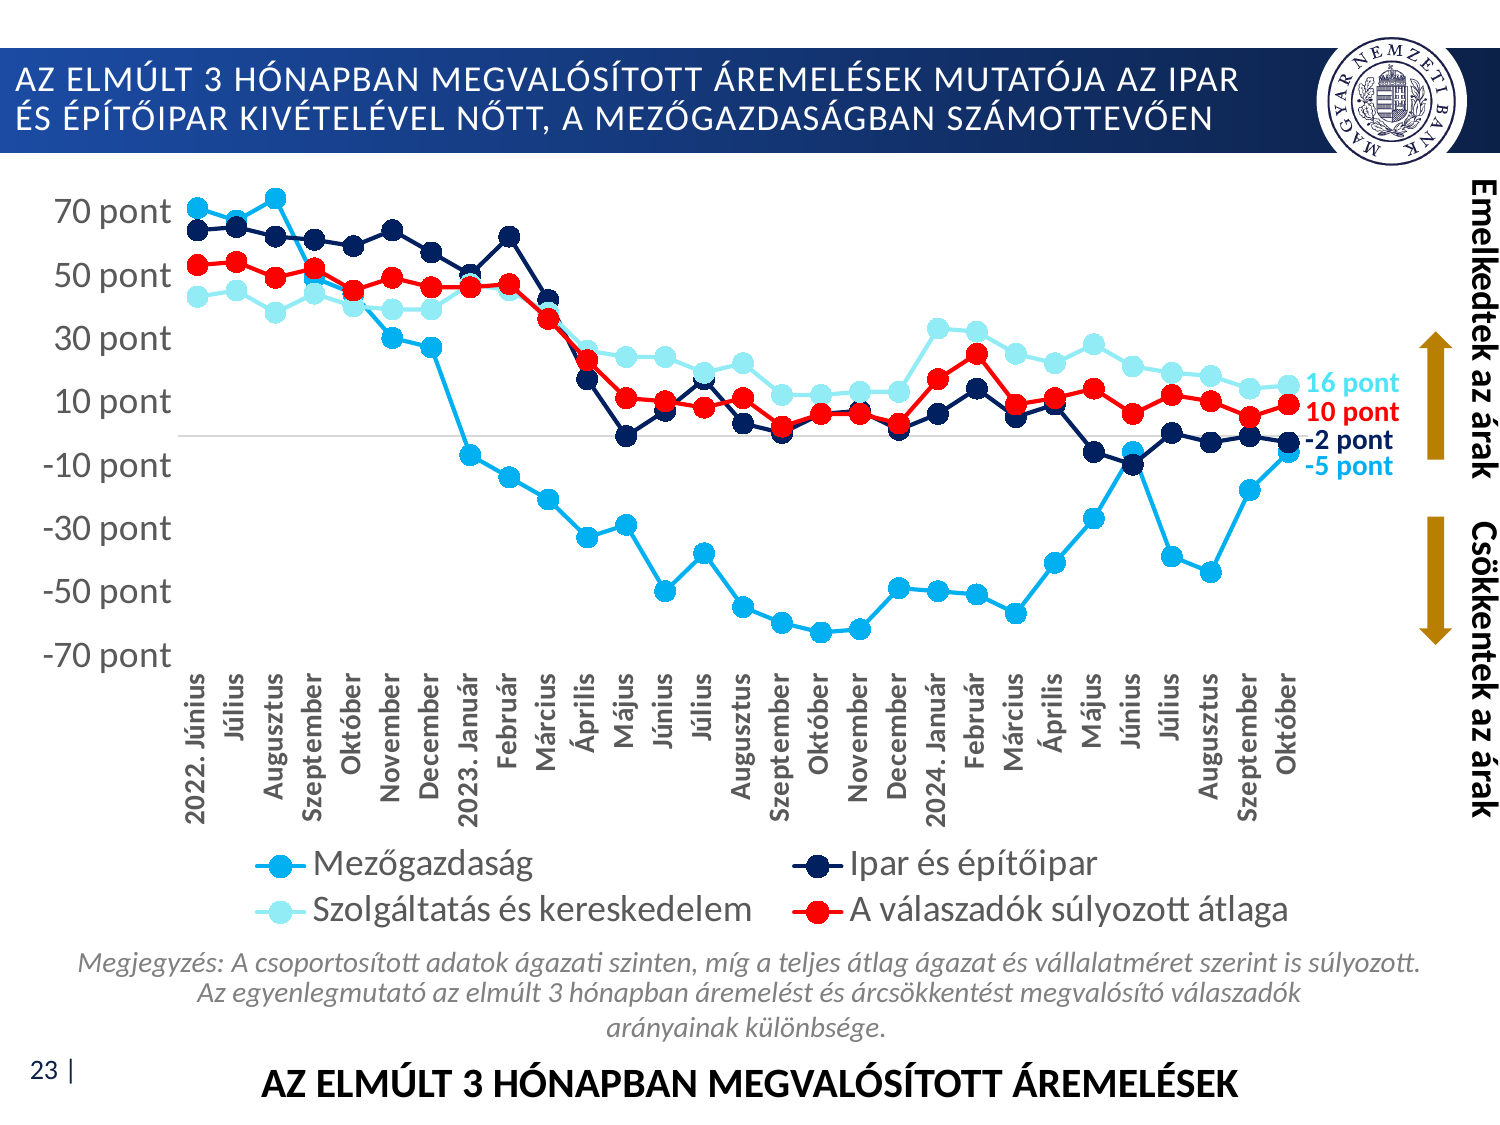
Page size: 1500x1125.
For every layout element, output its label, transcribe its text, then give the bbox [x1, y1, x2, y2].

text_box Az egyenlegmutató az elmúlt 3 hónapban áremelést és árcsökkentést megvalósító válaszadók arányainak különbsége. Az elmúlt 3 hónapban megvalósított áremelések [135, 986, 1365, 1113]
picture [1327, 36, 1457, 149]
title az elmúlt 3 hónapban megvalósított áremelések mutatója az ipar és építőipar kivételével nőtt, a mezőgazdaságban számottevően [0, 49, 1342, 149]
text_box Megjegyzés: A csoportosított adatok ágazati szinten, míg a teljes átlag ágazat és vállalatméret szerint is súlyozott. [0, 961, 1500, 986]
chart [0, 149, 1500, 961]
